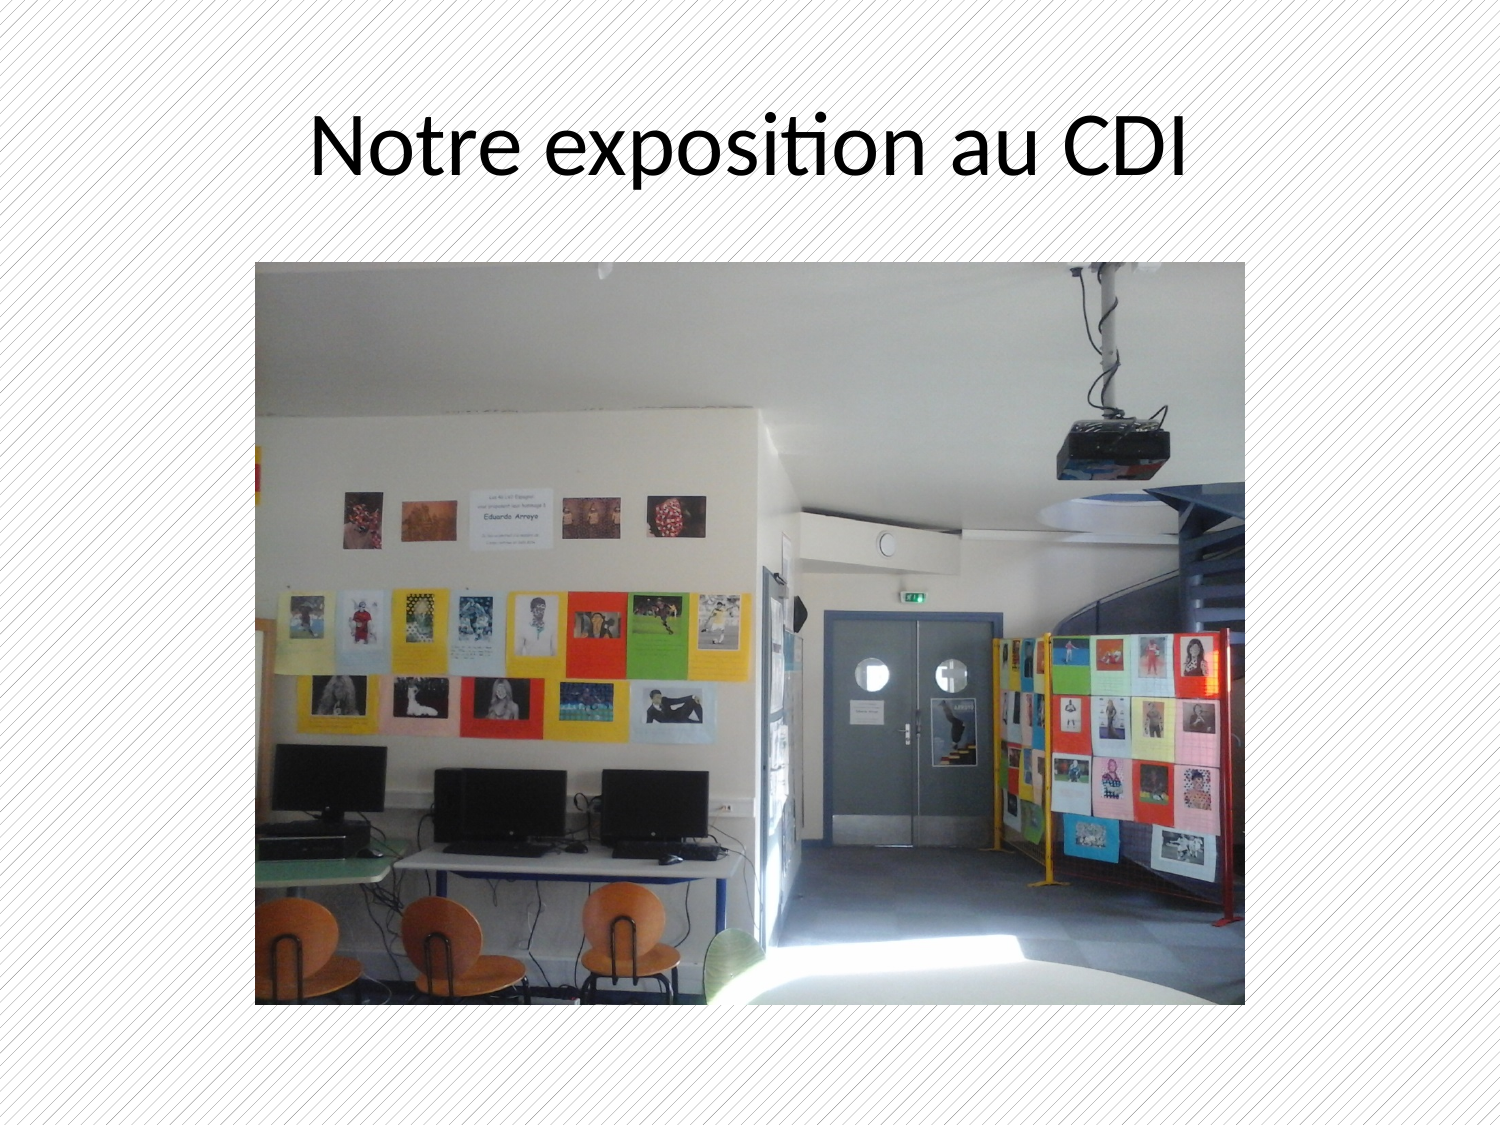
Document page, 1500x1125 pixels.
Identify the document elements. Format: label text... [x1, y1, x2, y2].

title Notre exposition au CDI [75, 45, 1425, 233]
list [254, 262, 1246, 1006]
